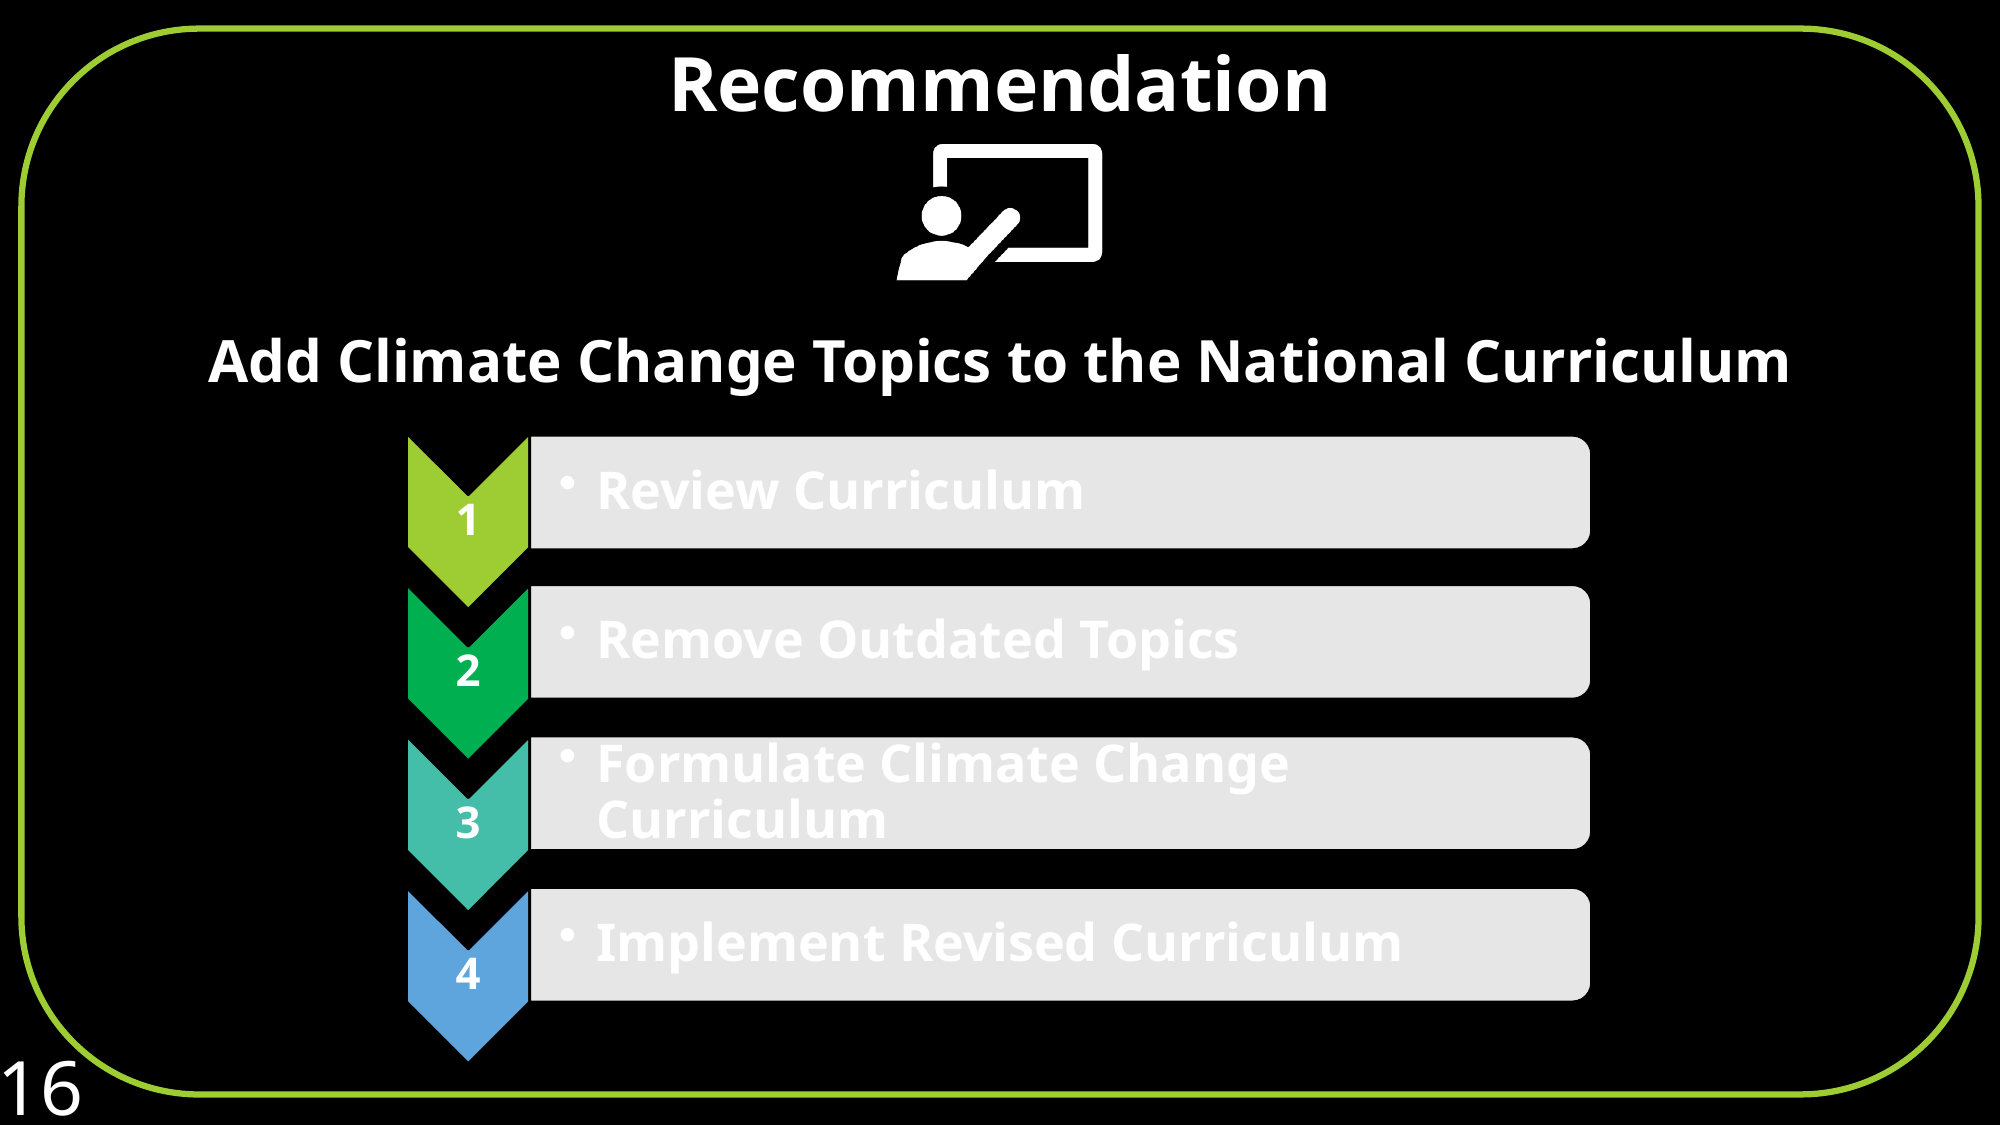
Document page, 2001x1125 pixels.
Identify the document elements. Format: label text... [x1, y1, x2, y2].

text_box [21, 28, 1979, 1095]
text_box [406, 432, 1592, 1065]
text_box 16 [0, 1032, 433, 1125]
picture [886, 98, 1112, 325]
text_box Add Climate Change Topics to the National Curriculum [73, 316, 1928, 402]
